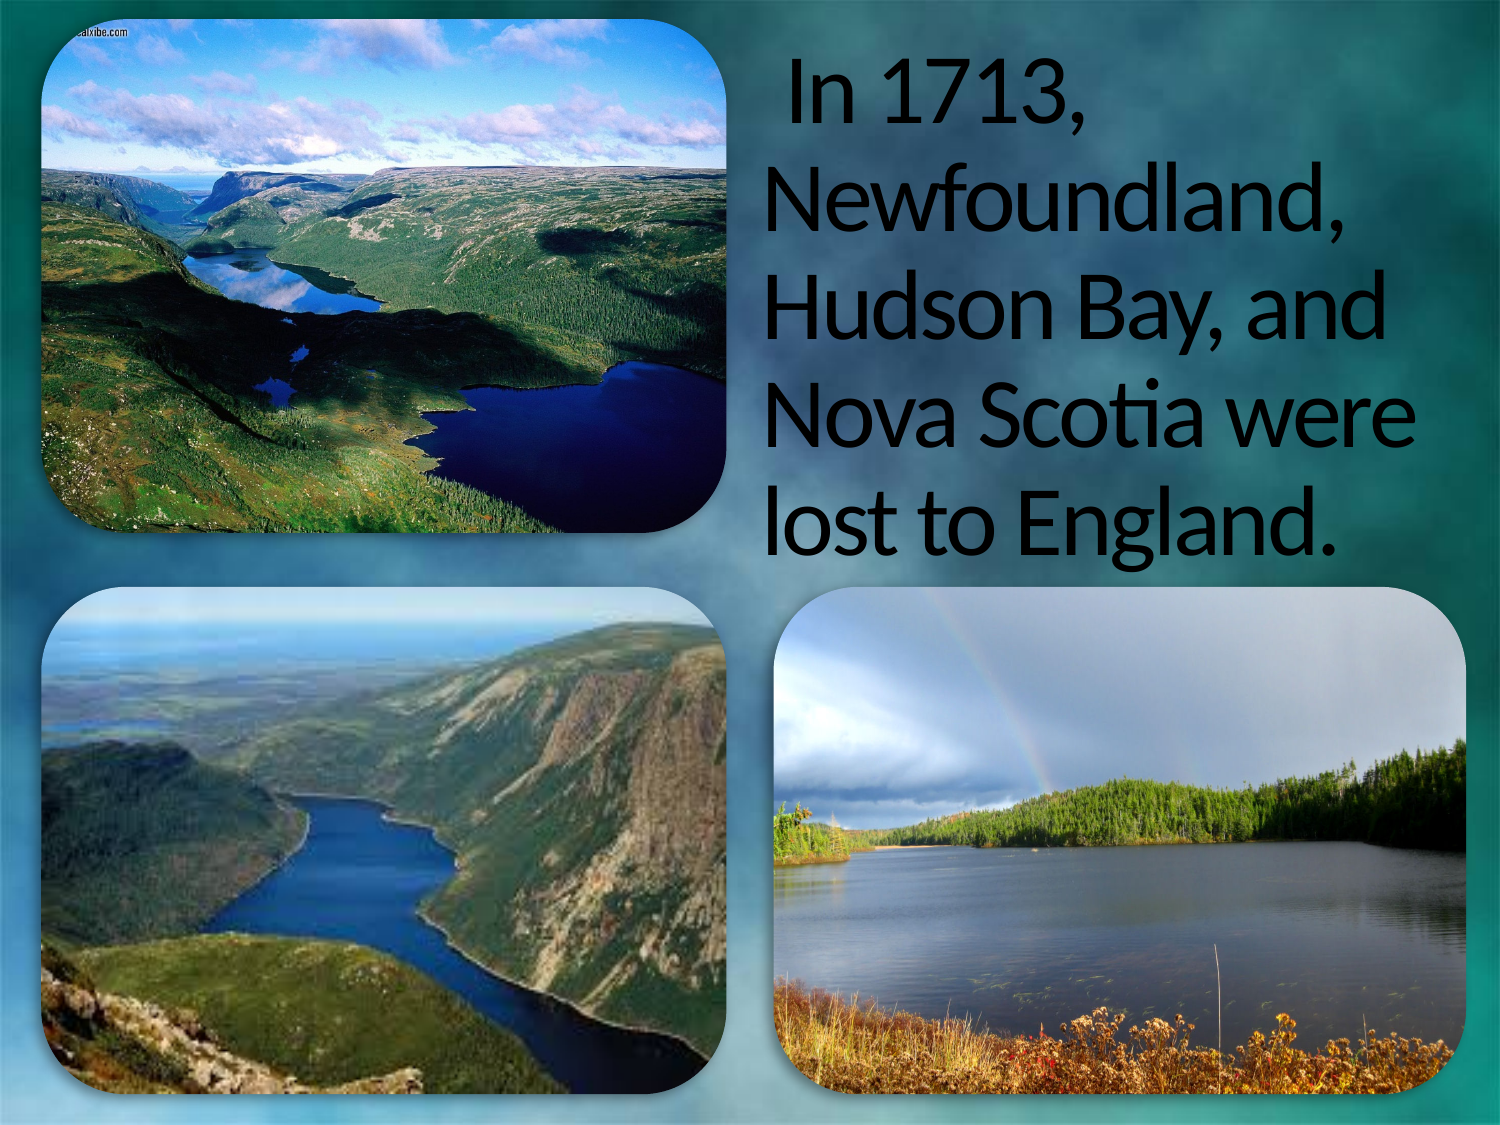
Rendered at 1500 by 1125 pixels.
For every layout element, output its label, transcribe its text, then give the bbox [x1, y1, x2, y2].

title In 1713, Newfoundland, Hudson Bay, and Nova Scotia were lost to England. [761, 37, 1438, 657]
picture [0, 0, 1500, 1125]
